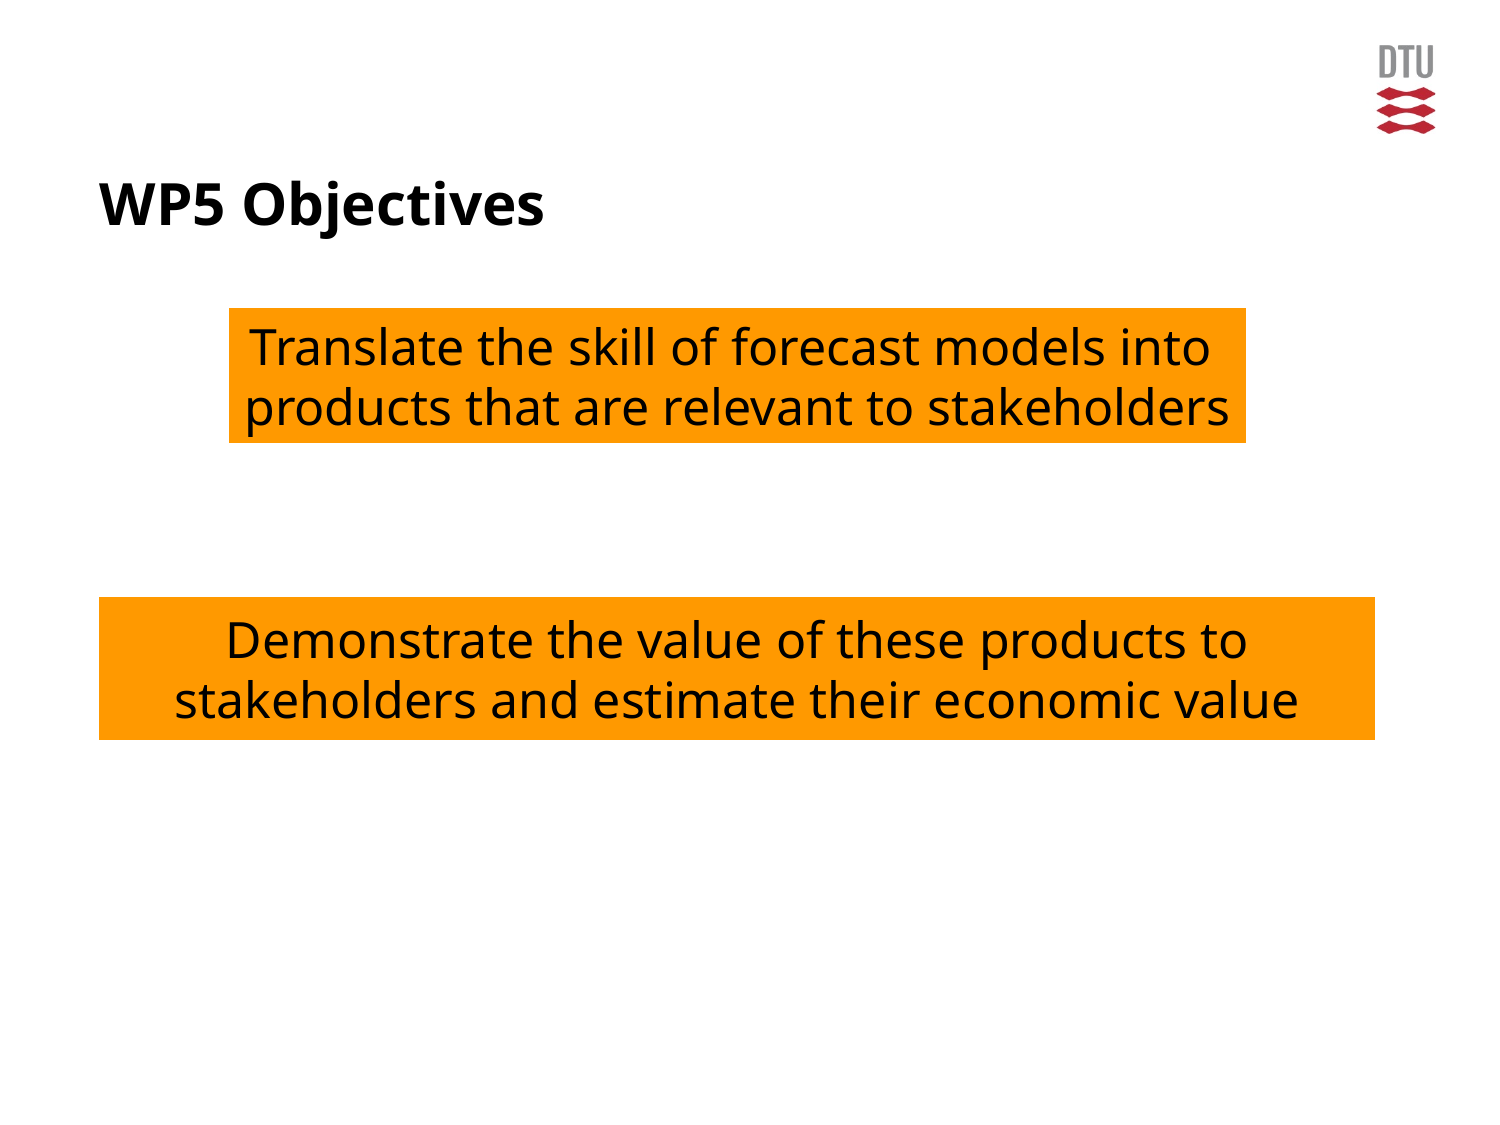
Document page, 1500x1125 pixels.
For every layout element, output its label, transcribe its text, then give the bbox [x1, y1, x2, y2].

title WP5 Objectives [99, 50, 1375, 238]
picture [1356, 45, 1436, 134]
text_box Translate the skill of forecast models into products that are relevant to stakeholders [229, 308, 1246, 443]
list Demonstrate the value of these products to stakeholders and estimate their economic value [99, 597, 1375, 740]
